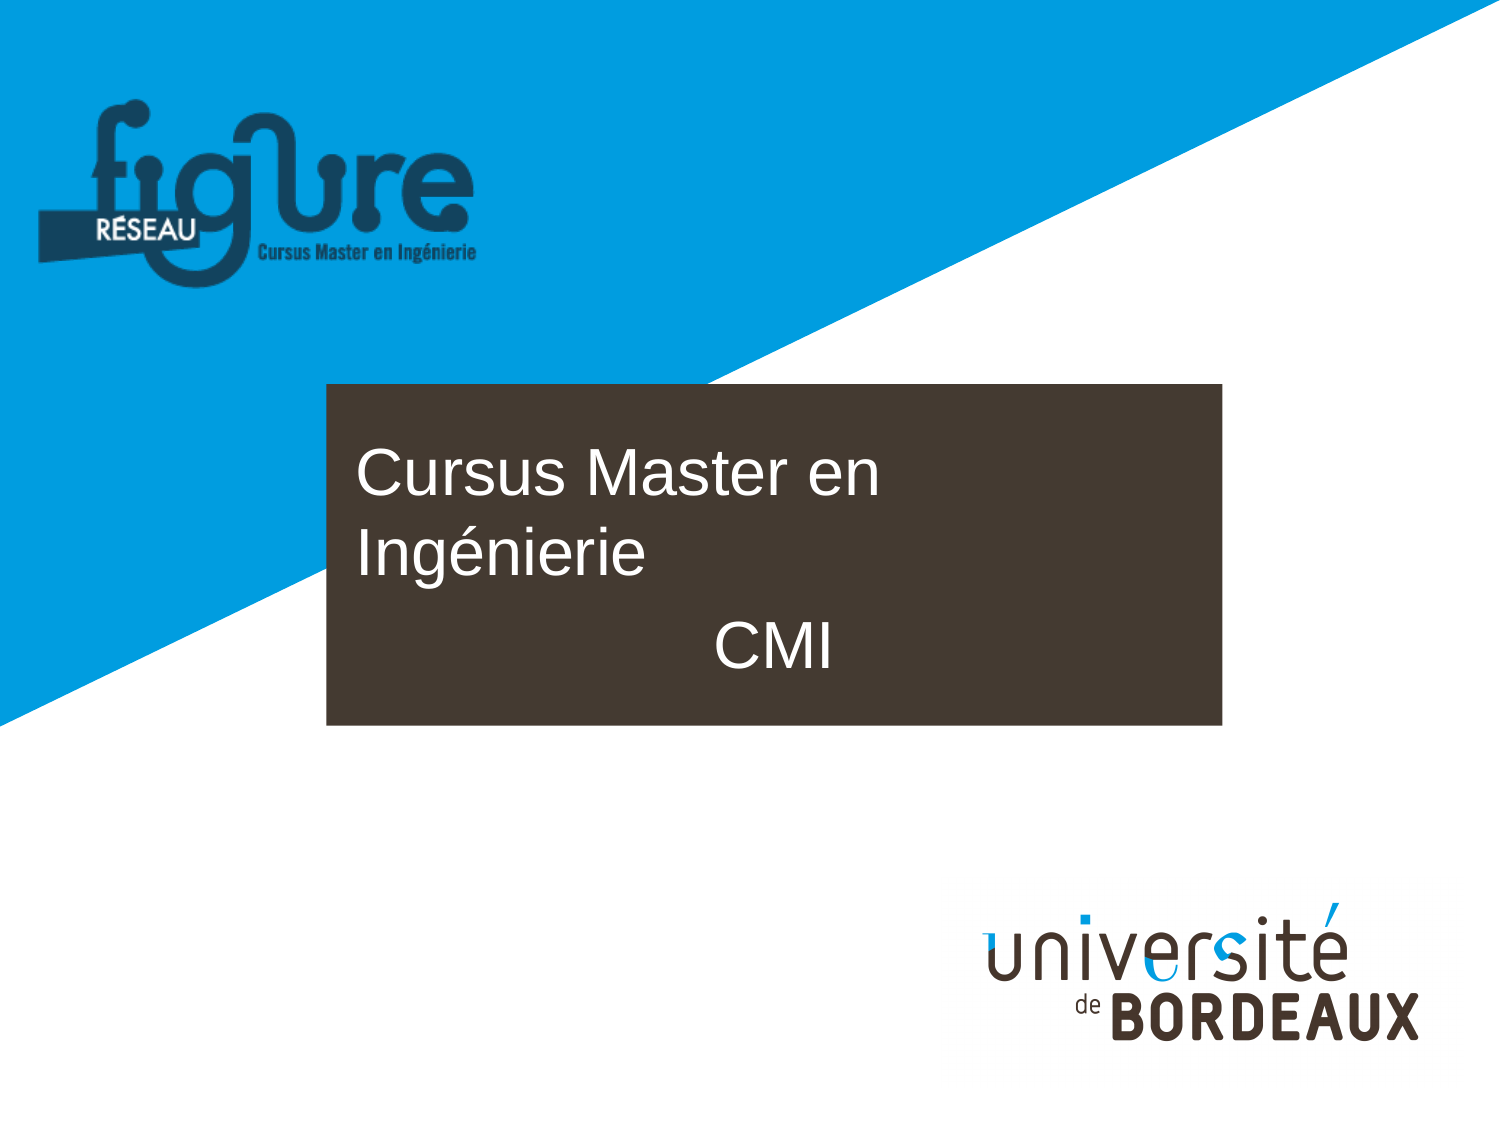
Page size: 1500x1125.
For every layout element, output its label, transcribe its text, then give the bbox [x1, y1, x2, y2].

subtitle Cursus Master en Ingénierie CMI [326, 384, 1223, 726]
picture [354, 155, 403, 231]
picture [317, 246, 326, 258]
picture [403, 155, 472, 231]
picture [235, 114, 344, 231]
picture [40, 101, 249, 286]
picture [941, 877, 1464, 1088]
